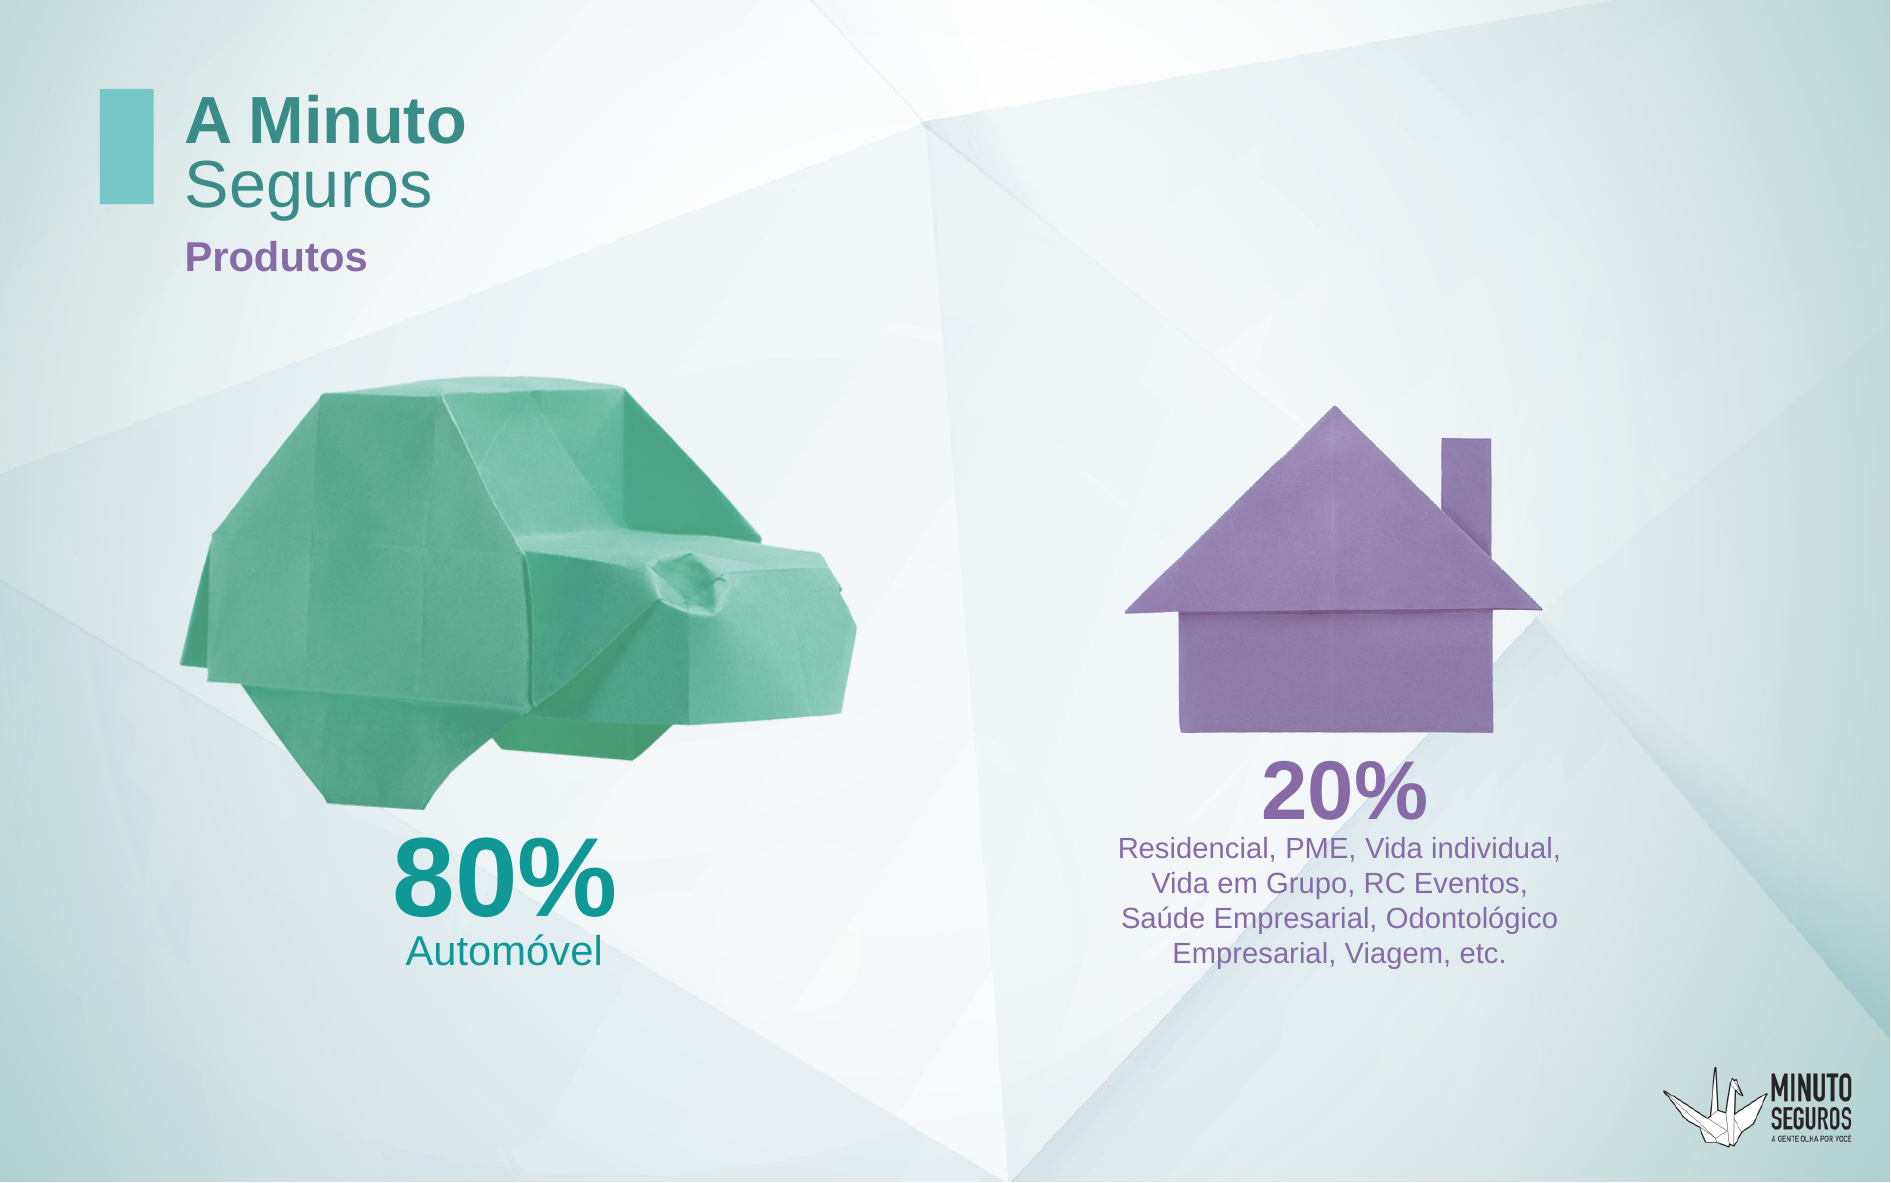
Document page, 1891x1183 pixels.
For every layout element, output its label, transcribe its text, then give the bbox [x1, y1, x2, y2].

text_box Residencial, PME, Vida individual, Vida em Grupo, RC Eventos, Saúde Empresarial, Odontológico Empresarial, Viagem, etc. [1092, 822, 1588, 977]
text_box [98, 87, 156, 206]
text_box Automóvel [379, 915, 629, 981]
text_box 20% [1246, 778, 1467, 822]
text_box Produtos [169, 221, 591, 287]
text_box 80% [377, 863, 664, 946]
picture [0, 0, 1891, 1183]
text_box A Minuto Seguros [169, 84, 653, 221]
